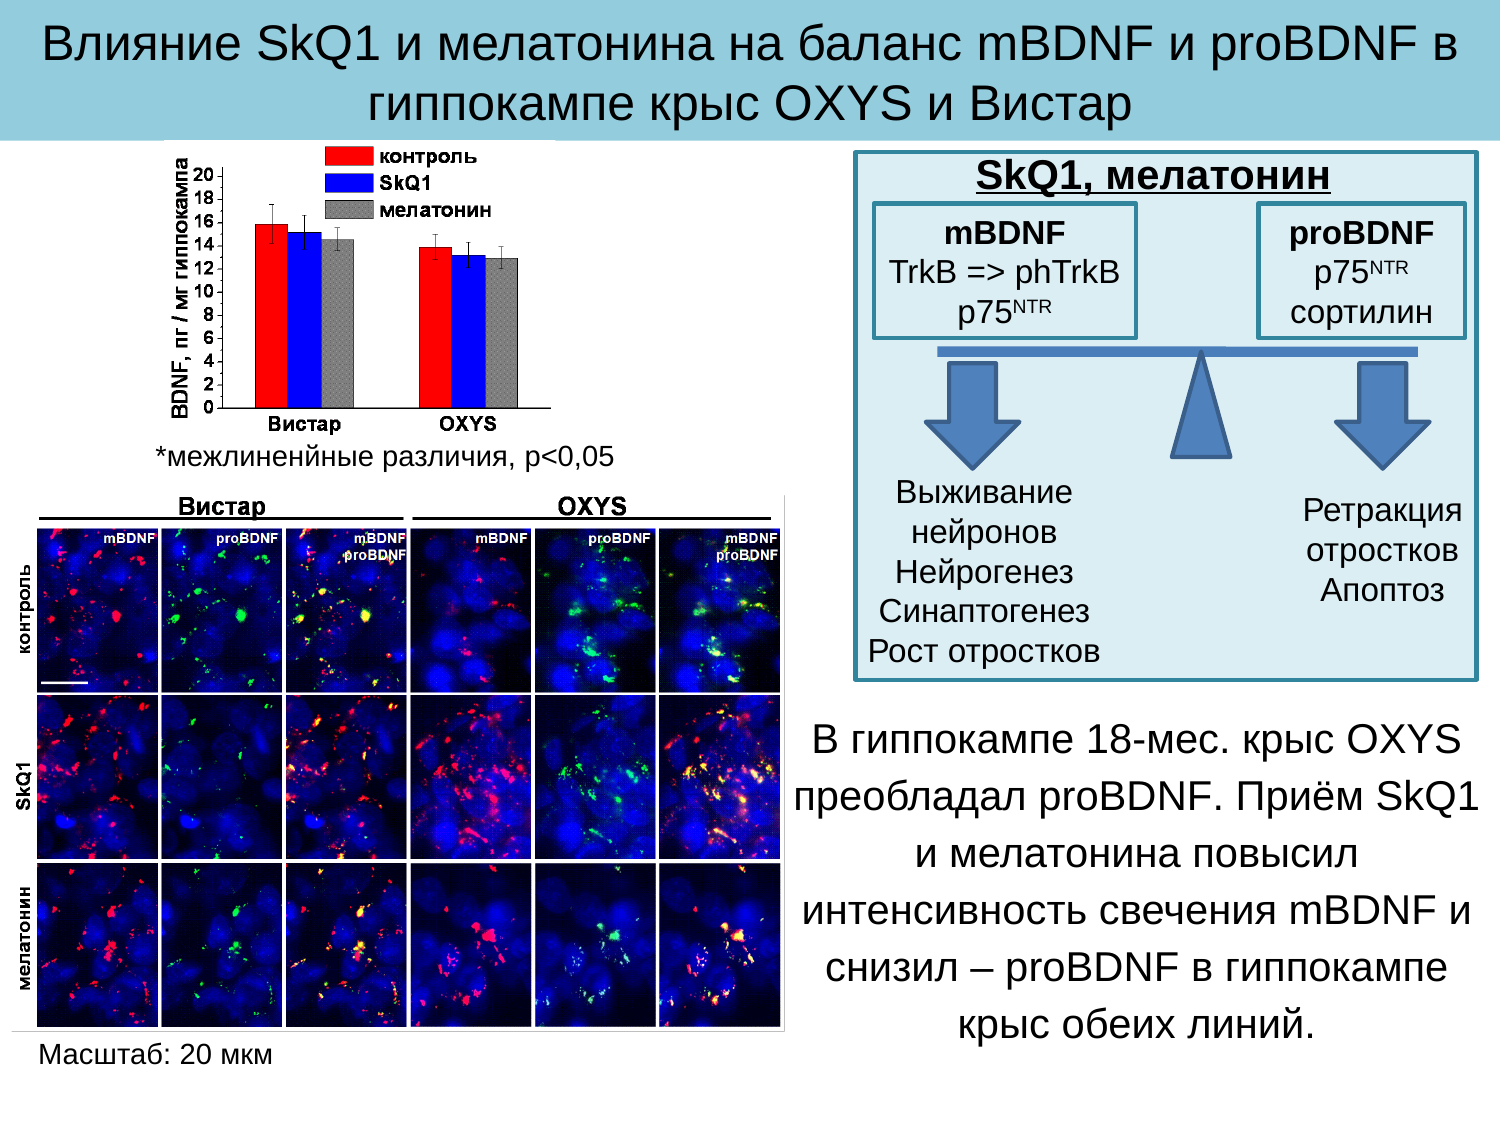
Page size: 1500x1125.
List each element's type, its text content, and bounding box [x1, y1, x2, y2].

picture [163, 140, 556, 446]
text_box *межлиненйные различия, p<0,05 [140, 429, 645, 480]
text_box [831, 140, 1500, 680]
text_box В гиппокампе 18-мес. крыс OXYS преобладал proBDNF. Приём SkQ1 и мелатонина повысил интенсивность свечения mBDNF и снизил – proBDNF в гиппокампе крыс обеих линий. [773, 697, 1500, 1055]
text_box Масштаб: 20 мкм [23, 1040, 329, 1078]
text_box Влияние SkQ1 и мелатонина на баланс mBDNF и proBDNF в гиппокампе крыс OXYS и Вистар [0, 0, 1500, 141]
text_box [11, 481, 786, 1032]
